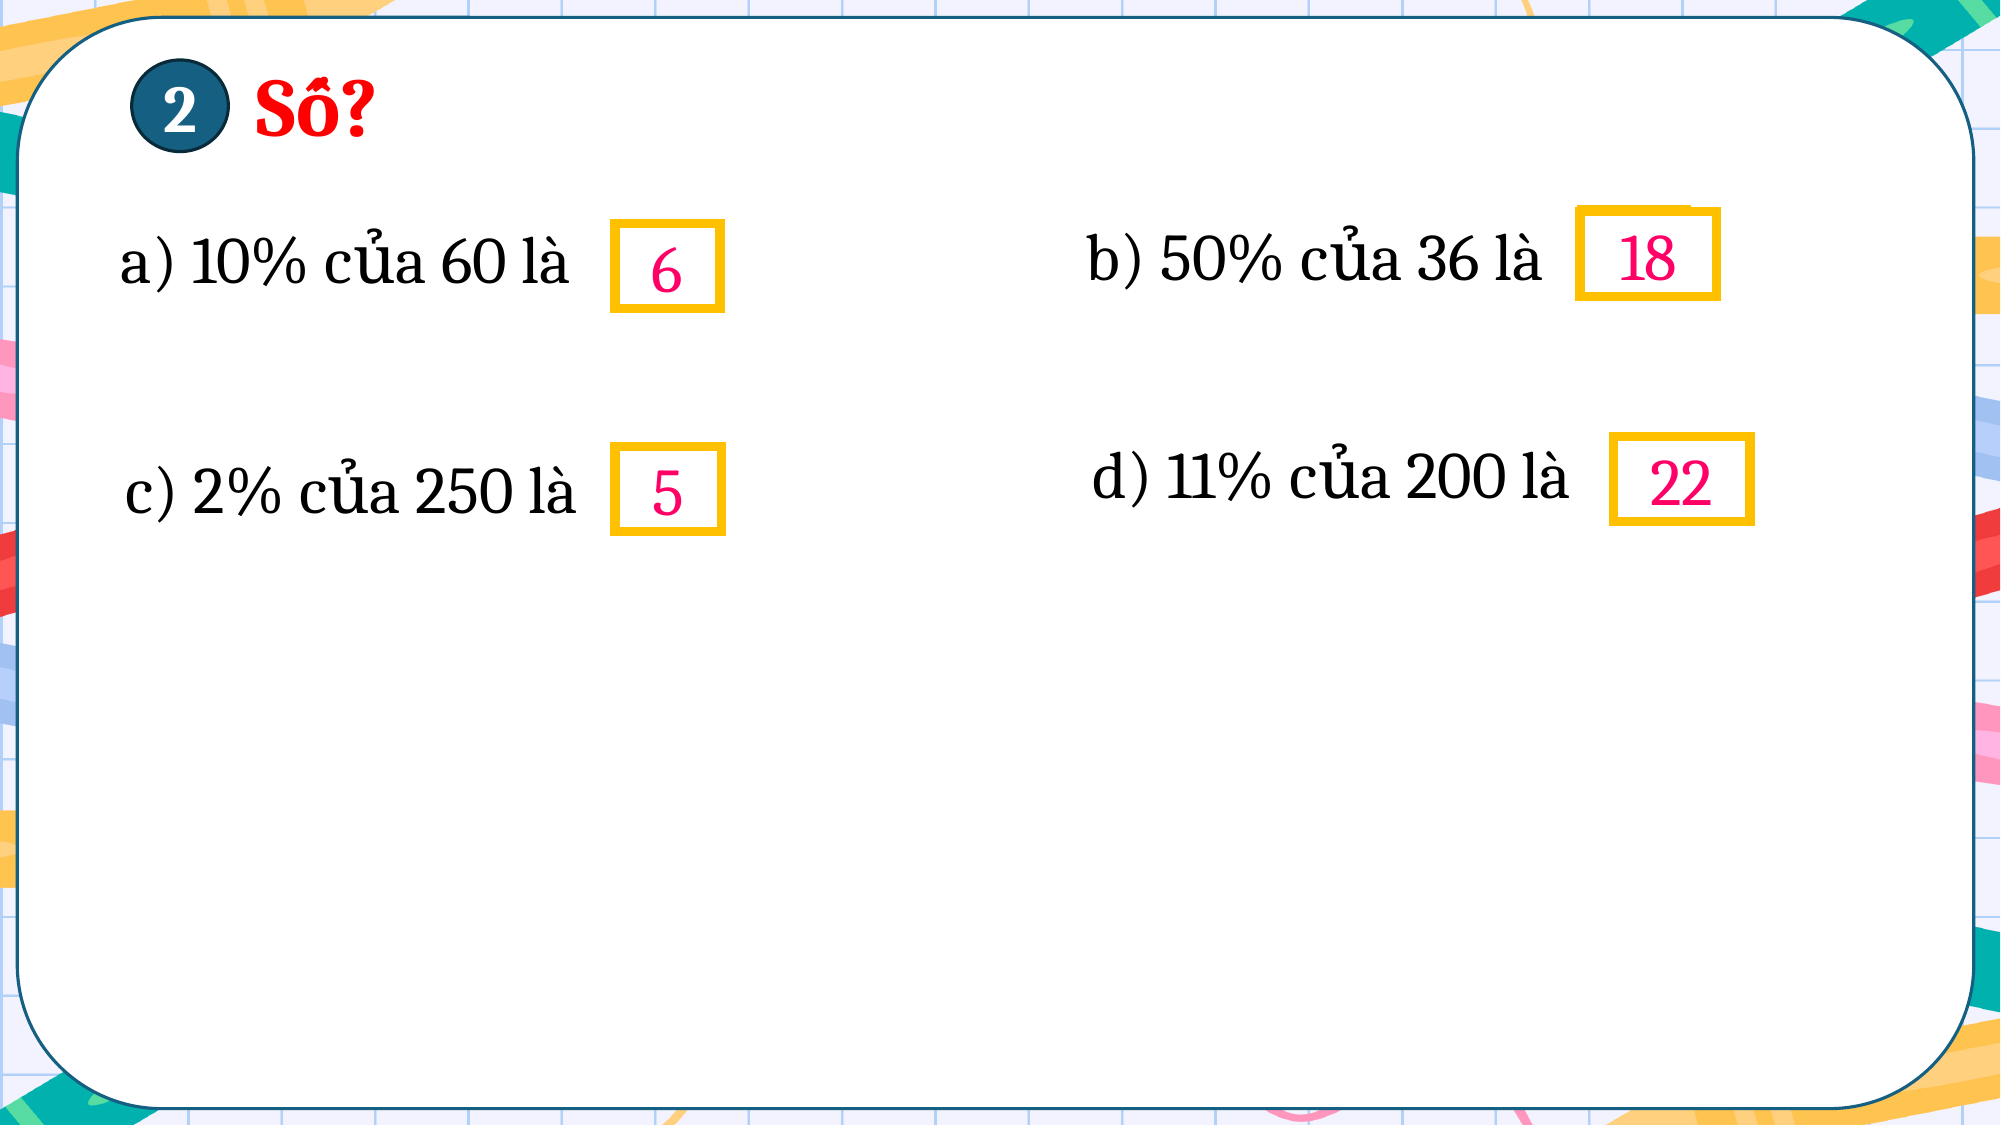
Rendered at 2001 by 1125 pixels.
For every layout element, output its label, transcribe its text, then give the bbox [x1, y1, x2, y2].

text_box Số? [241, 46, 2000, 161]
table_header a) 10% của 60 là [106, 215, 635, 310]
table_header b) 50% của 36 là [1071, 211, 1600, 306]
text_box [15, 15, 1976, 1111]
text_box 5 [613, 445, 723, 533]
table_header d) 11% của 200 là [1078, 430, 1725, 525]
text_box 2 [130, 58, 230, 154]
table_header c) 2% của 250 là [111, 445, 640, 540]
picture [0, 0, 2001, 1125]
text_box 22 [1612, 435, 1751, 523]
text_box 6 [613, 222, 721, 310]
text_box 18 [1578, 210, 1718, 298]
